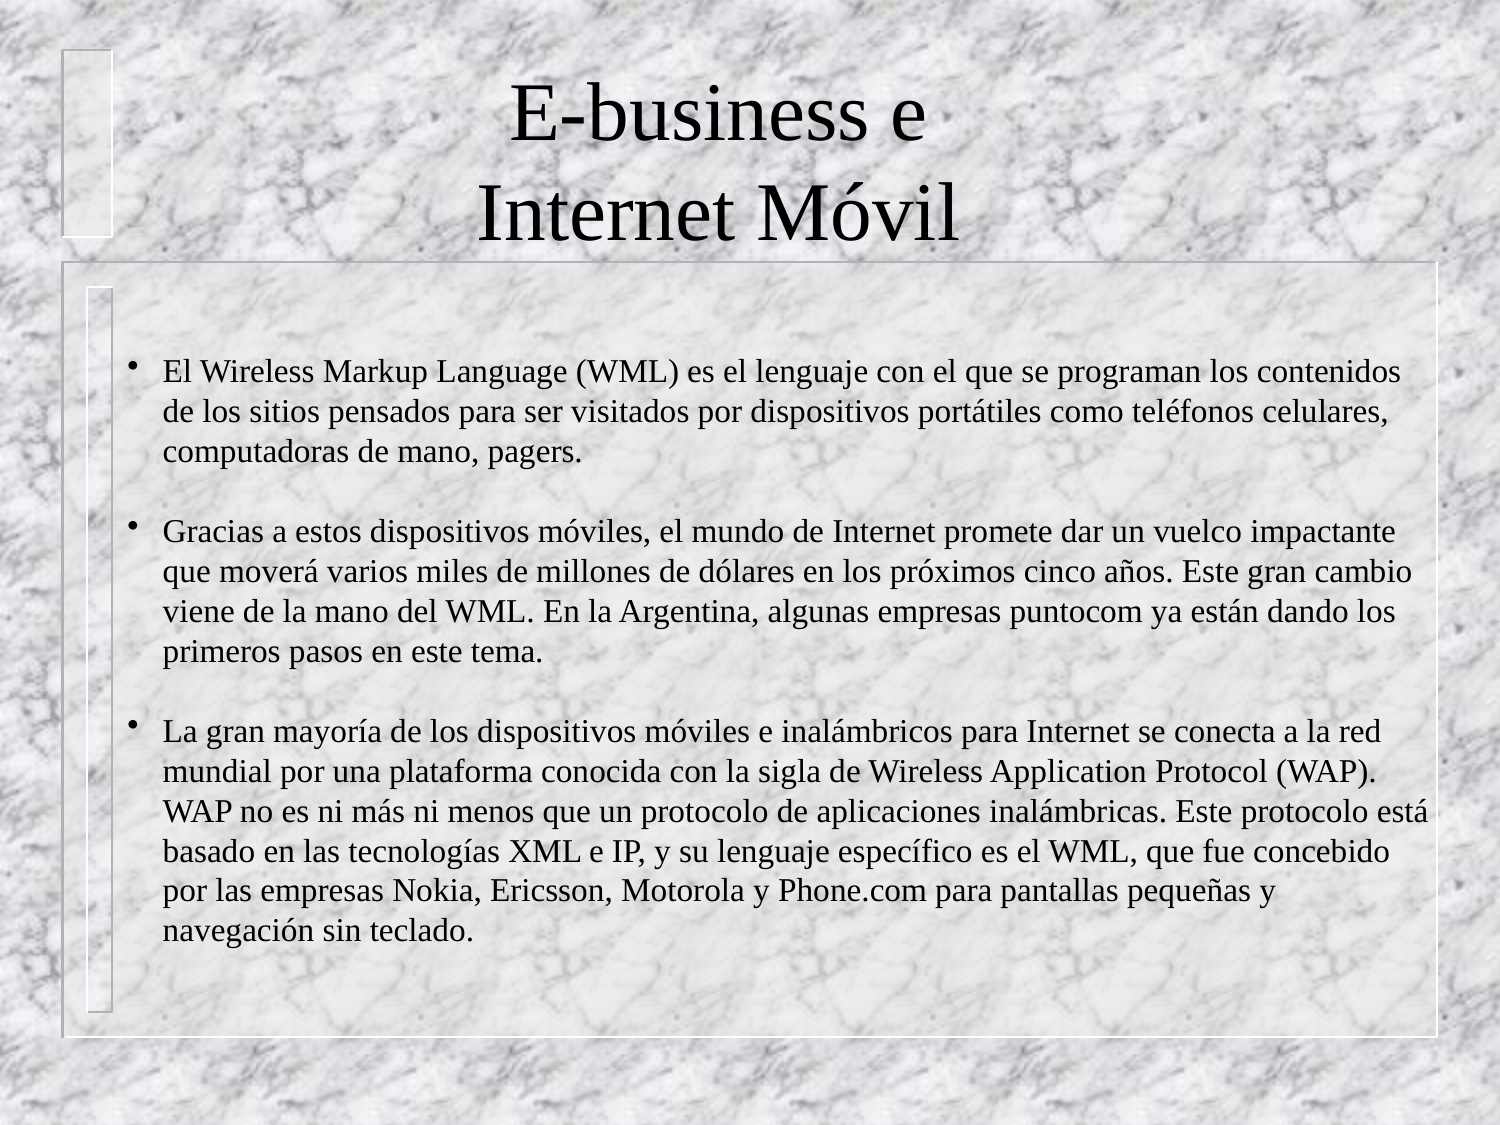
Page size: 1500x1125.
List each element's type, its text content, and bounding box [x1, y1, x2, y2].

text_box El Wireless Markup Language (WML) es el lenguaje con el que se programan los contenidos de los sitios pensados para ser visitados por dispositivos portátiles como teléfonos celulares, computadoras de mano, pagers. Gracias a estos dispositivos móviles, el mundo de Internet promete dar un vuelco impactante que moverá varios miles de millones de dólares en los próximos cinco años. Este gran cambio viene de la mano del WML. En la Argentina, algunas empresas puntocom ya están dando los primeros pasos en este tema. La gran mayoría de los dispositivos móviles e inalámbricos para Internet se conecta a la red mundial por una plataforma conocida con la sigla de Wireless Application Protocol (WAP). WAP no es ni más ni menos que un protocolo de aplicaciones inalámbricas. Este protocolo está basado en las tecnologías XML e IP, y su lenguaje específico es el WML, que fue concebido por las empresas Nokia, Ericsson, Motorola y Phone.com para pantallas pequeñas y navegación sin teclado. [112, 262, 1450, 1076]
text_box E-business e Internet Móvil [374, 49, 1063, 265]
picture [0, 0, 1500, 1125]
